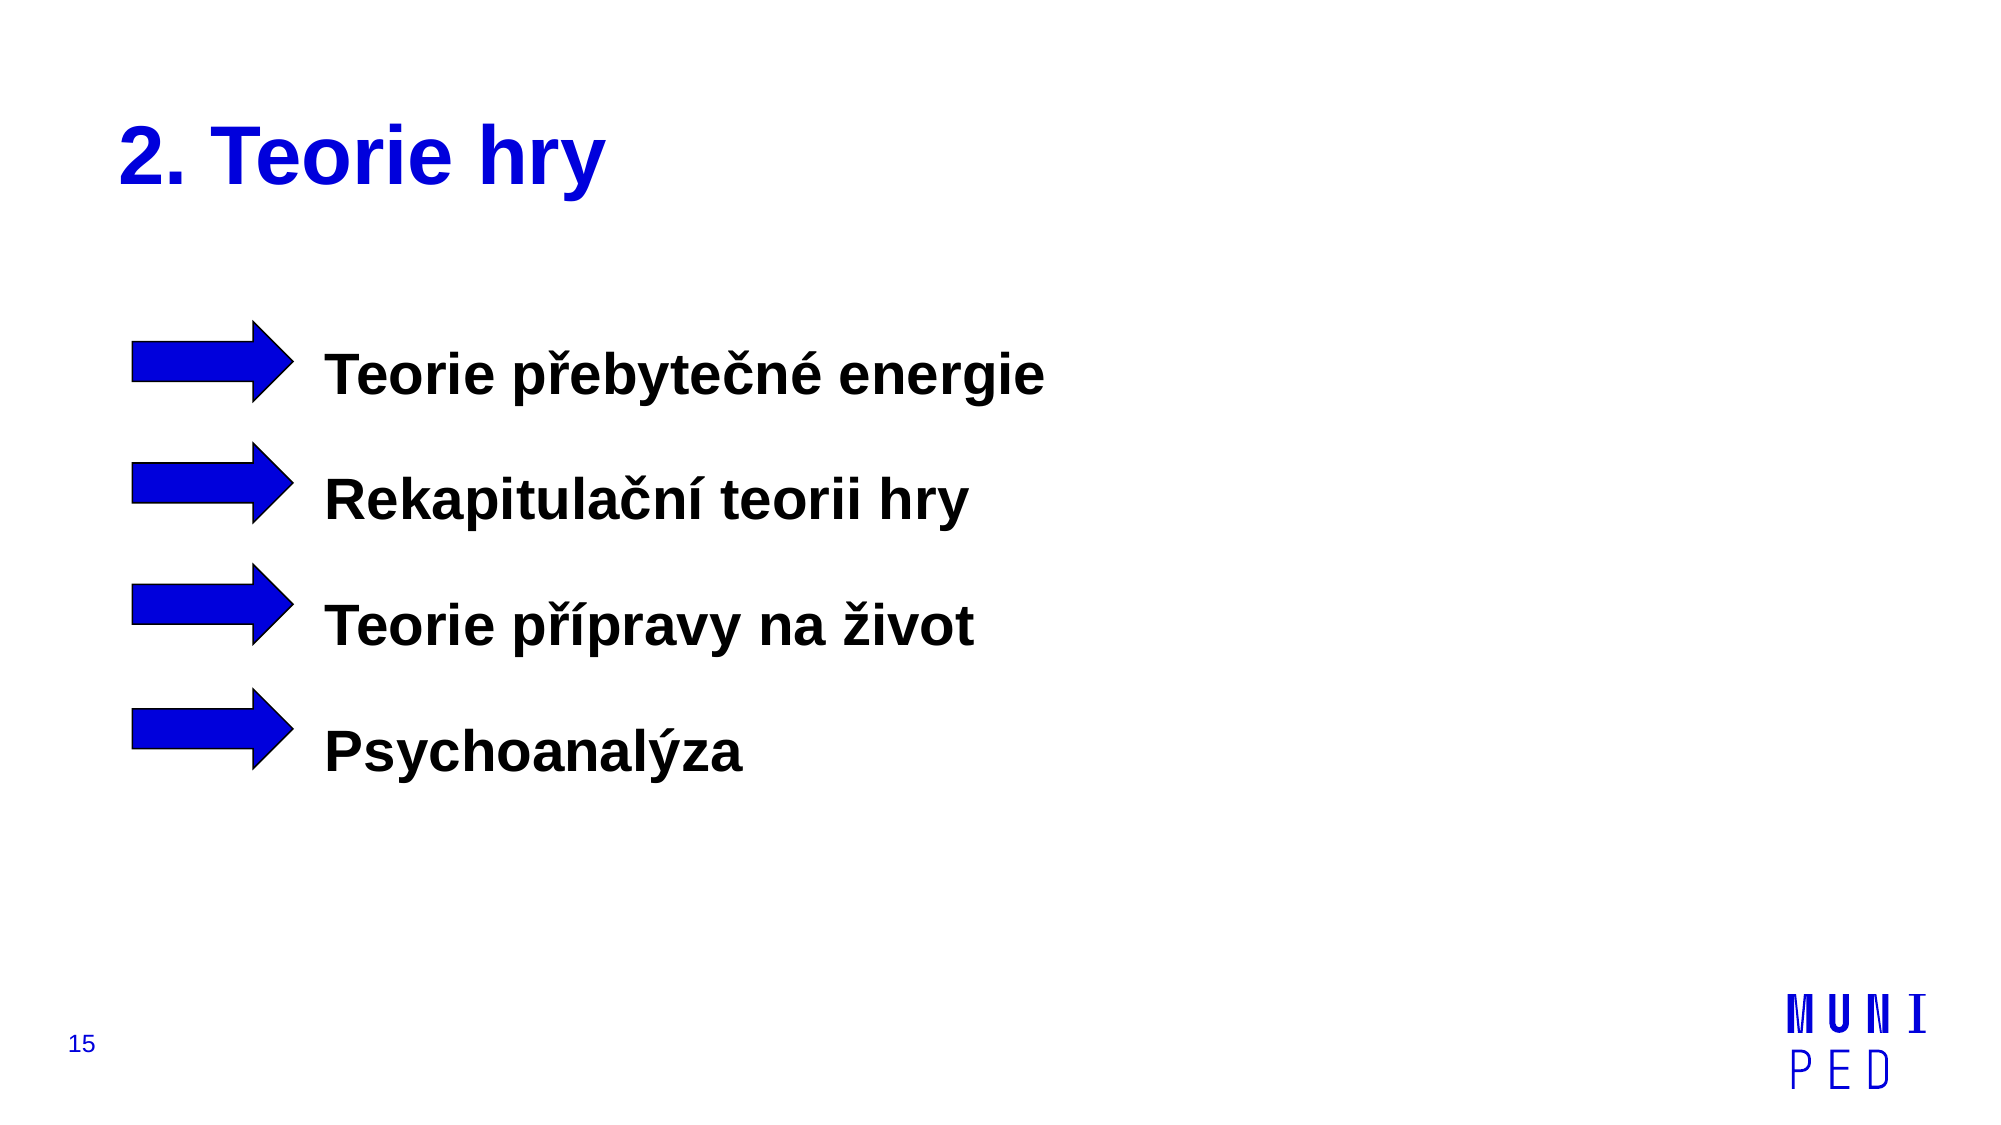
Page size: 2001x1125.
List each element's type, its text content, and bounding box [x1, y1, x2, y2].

text_box [132, 689, 293, 769]
text_box [132, 443, 293, 523]
slide_number 15 [67, 1021, 110, 1063]
list Teorie přebytečné energie Rekapitulační teorii hry Teorie přípravy na život Psychoanalýza [118, 273, 1883, 957]
text_box [132, 321, 293, 402]
title 2. Teorie hry [118, 118, 1883, 193]
text_box [132, 564, 293, 644]
